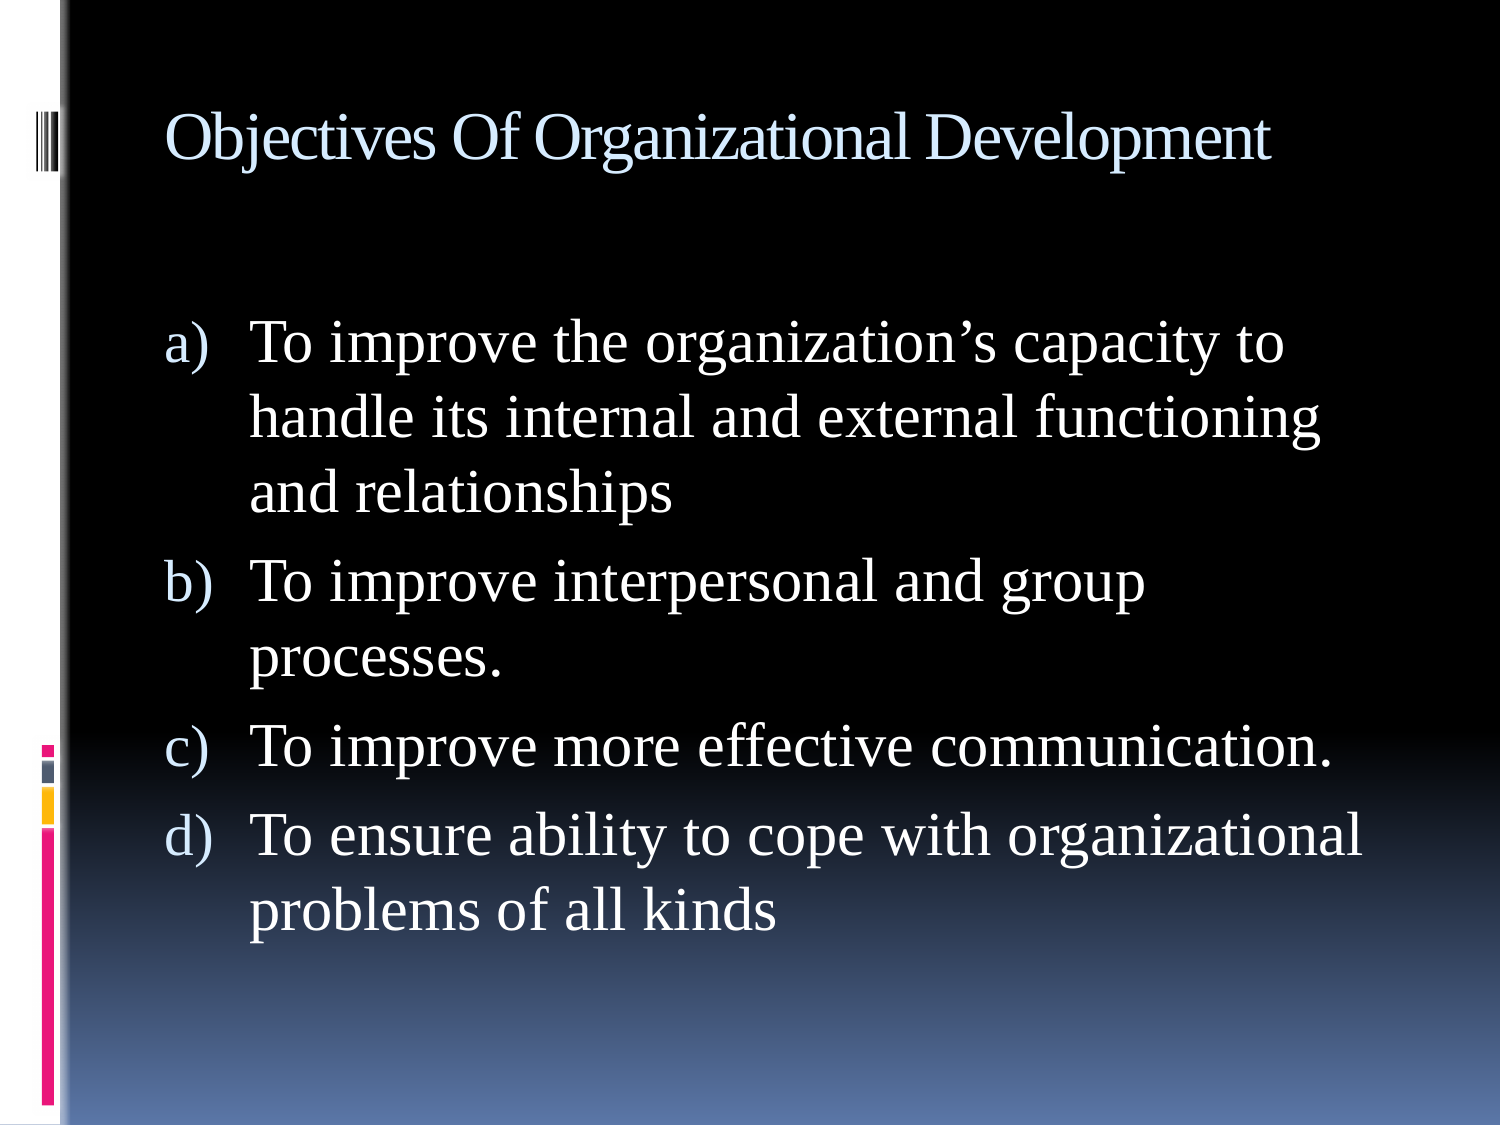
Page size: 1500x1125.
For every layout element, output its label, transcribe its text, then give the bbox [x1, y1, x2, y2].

title Objectives Of Organizational Development [150, 83, 1425, 234]
list To improve the organization’s capacity to handle its internal and external functioning and relationships To improve interpersonal and group processes. To improve more effective communication. To ensure ability to cope with organizational problems of all kinds [150, 292, 1425, 1043]
